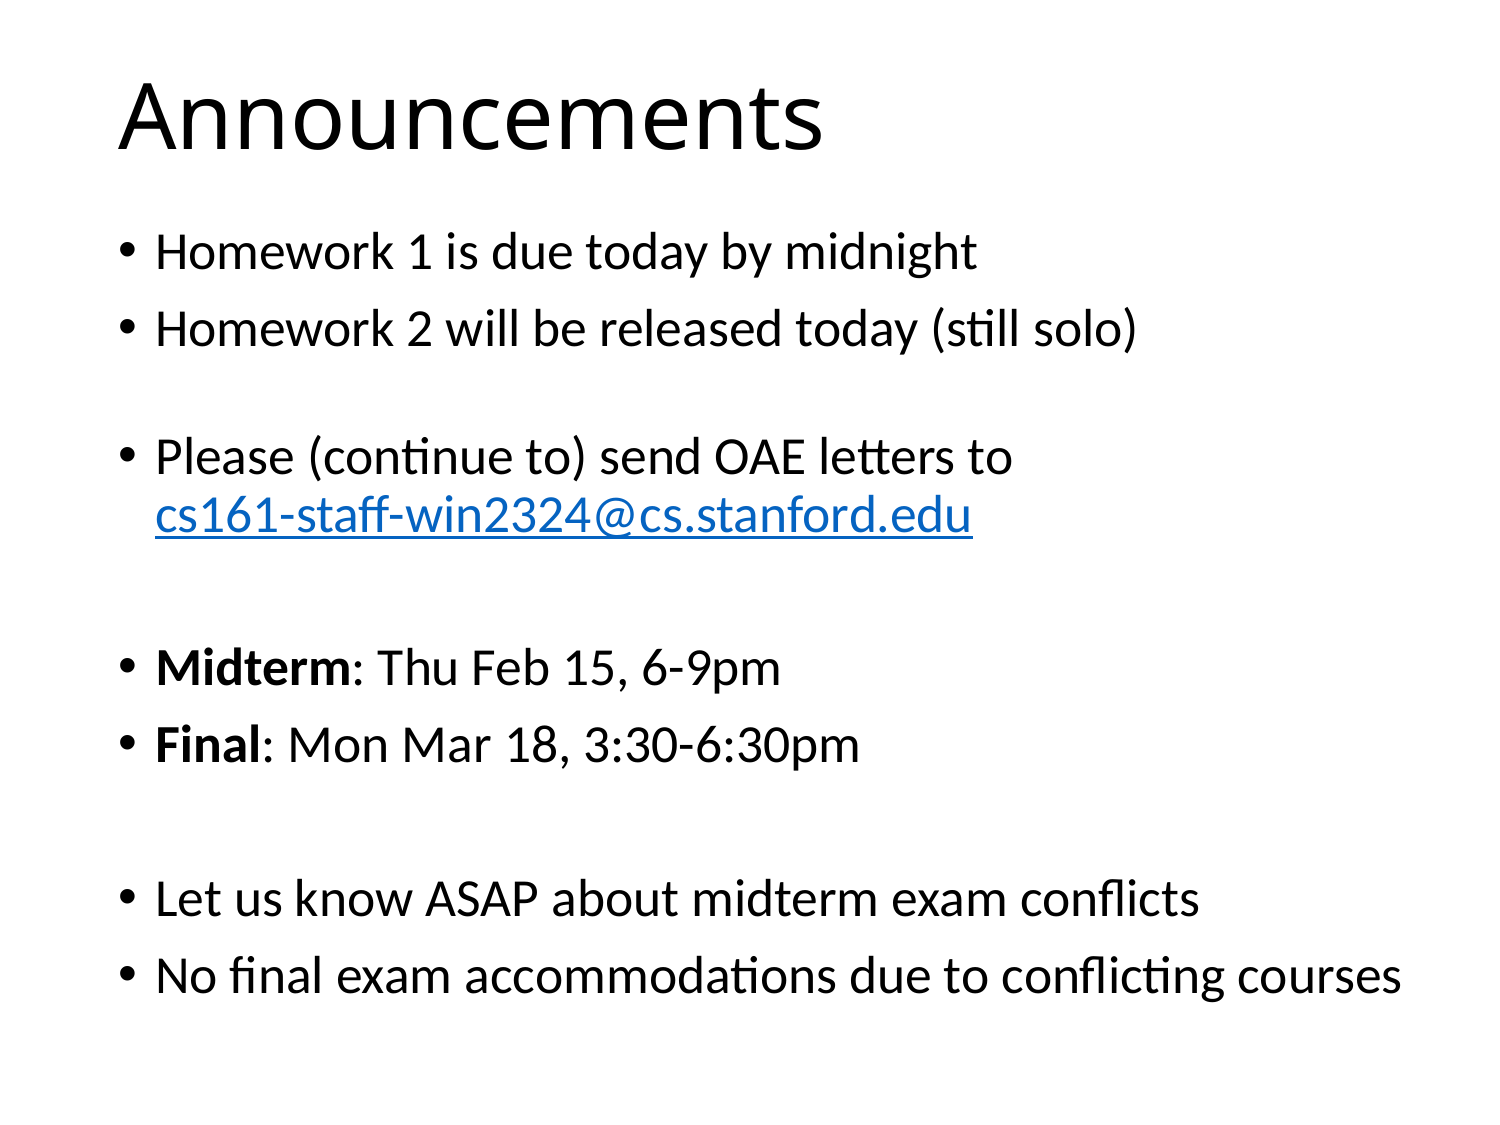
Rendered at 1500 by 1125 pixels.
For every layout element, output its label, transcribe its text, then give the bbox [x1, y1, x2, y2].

list Homework 1 is due today by midnight Homework 2 will be released today (still solo) Please (continue to) send OAE letters to cs161-staff-win2324@cs.stanford.edu Midterm: Thu Feb 15, 6-9pm Final: Mon Mar 18, 3:30-6:30pm Let us know ASAP about midterm exam conflicts No final exam accommodations due to conflicting courses [103, 215, 1451, 1014]
title Announcements [103, 59, 1397, 181]
